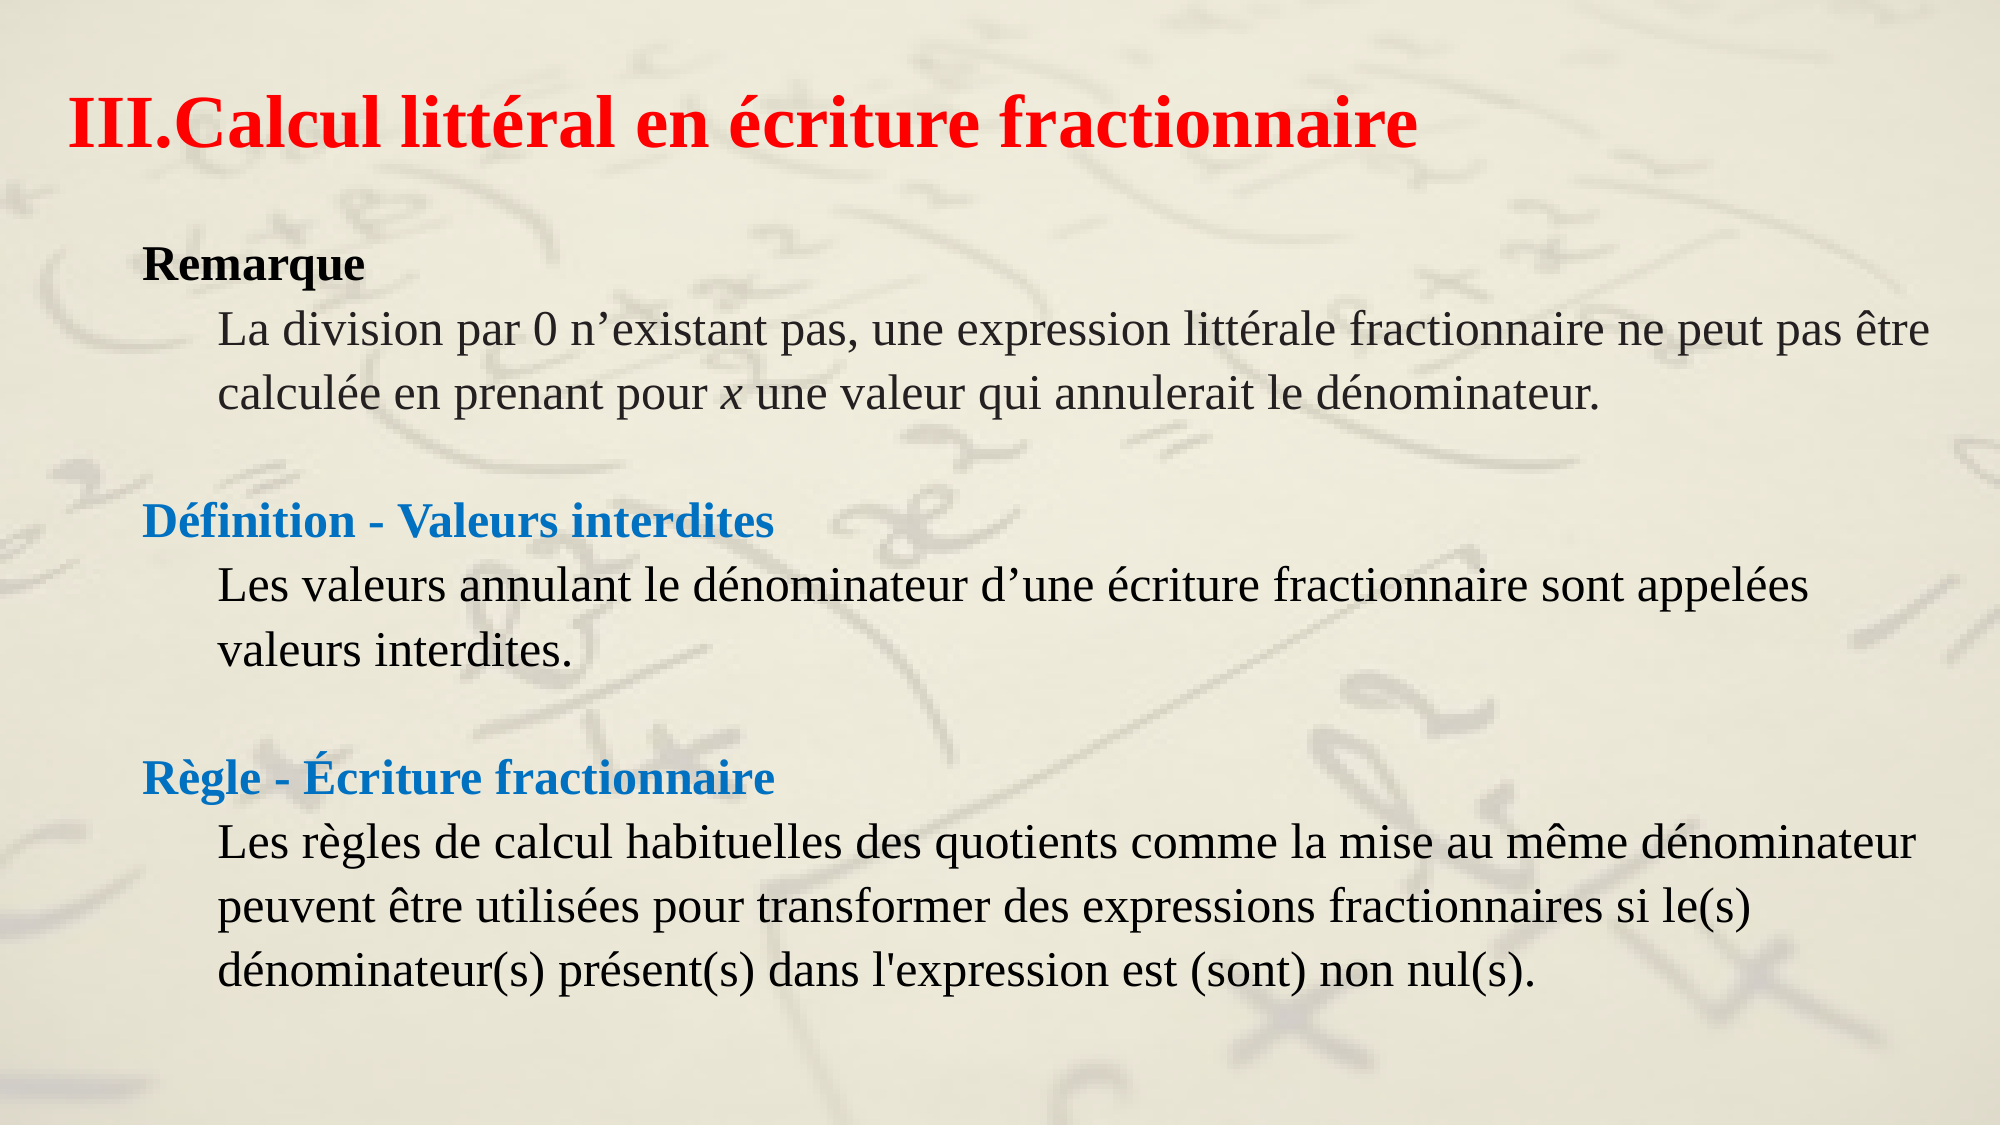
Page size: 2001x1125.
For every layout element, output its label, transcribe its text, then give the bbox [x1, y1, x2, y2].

text_box Calcul littéral en écriture fractionnaire Remarque La division par 0 n’existant pas, une expression littérale fractionnaire ne peut pas être calculée en prenant pour x une valeur qui annulerait le dénominateur. Définition - Valeurs interdites Les valeurs annulant le dénominateur d’une écriture fractionnaire sont appelées valeurs interdites. Règle - Écriture fractionnaire Les règles de calcul habituelles des quotients comme la mise au même dénominateur peuvent être utilisées pour transformer des expressions fractionnaires si le(s) dénominateur(s) présent(s) dans l'expression est (sont) non nul(s). [52, 58, 1974, 1069]
